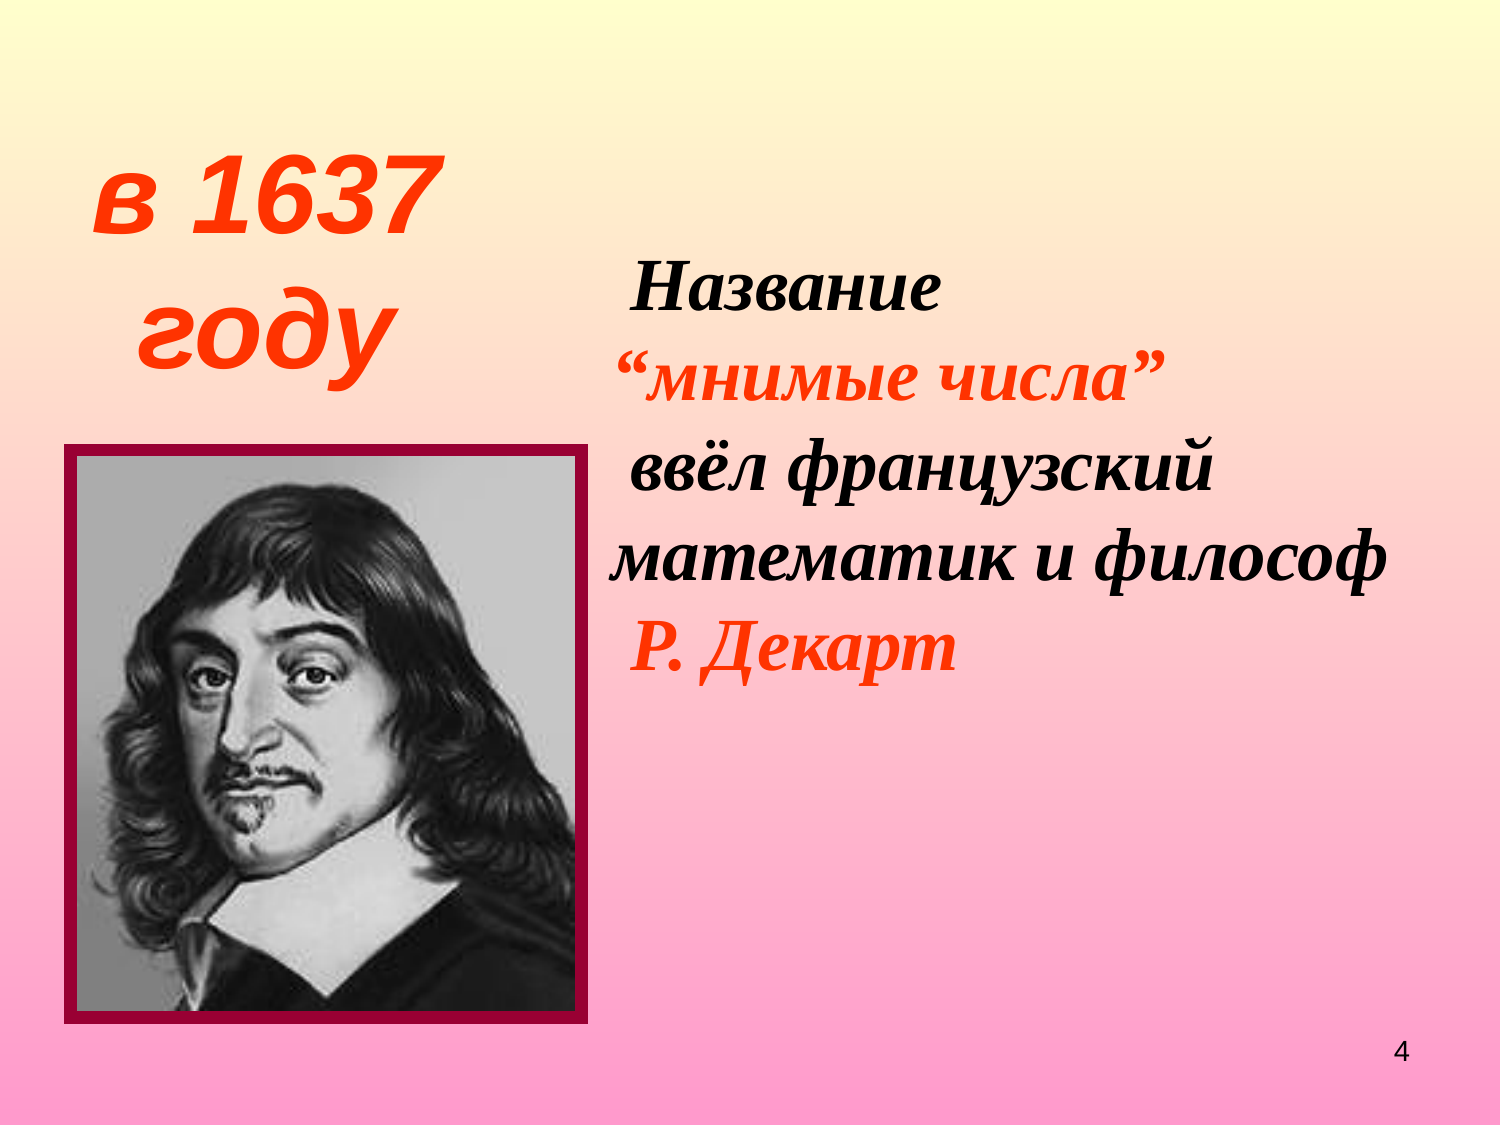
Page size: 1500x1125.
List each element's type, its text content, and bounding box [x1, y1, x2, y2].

title Название “мнимые числа” ввёл французский математик и философ Р. Декарт [596, 278, 1500, 823]
slide_number 4 [1074, 1024, 1426, 1103]
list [76, 455, 576, 1012]
text_box в 1637 году [76, 113, 456, 399]
